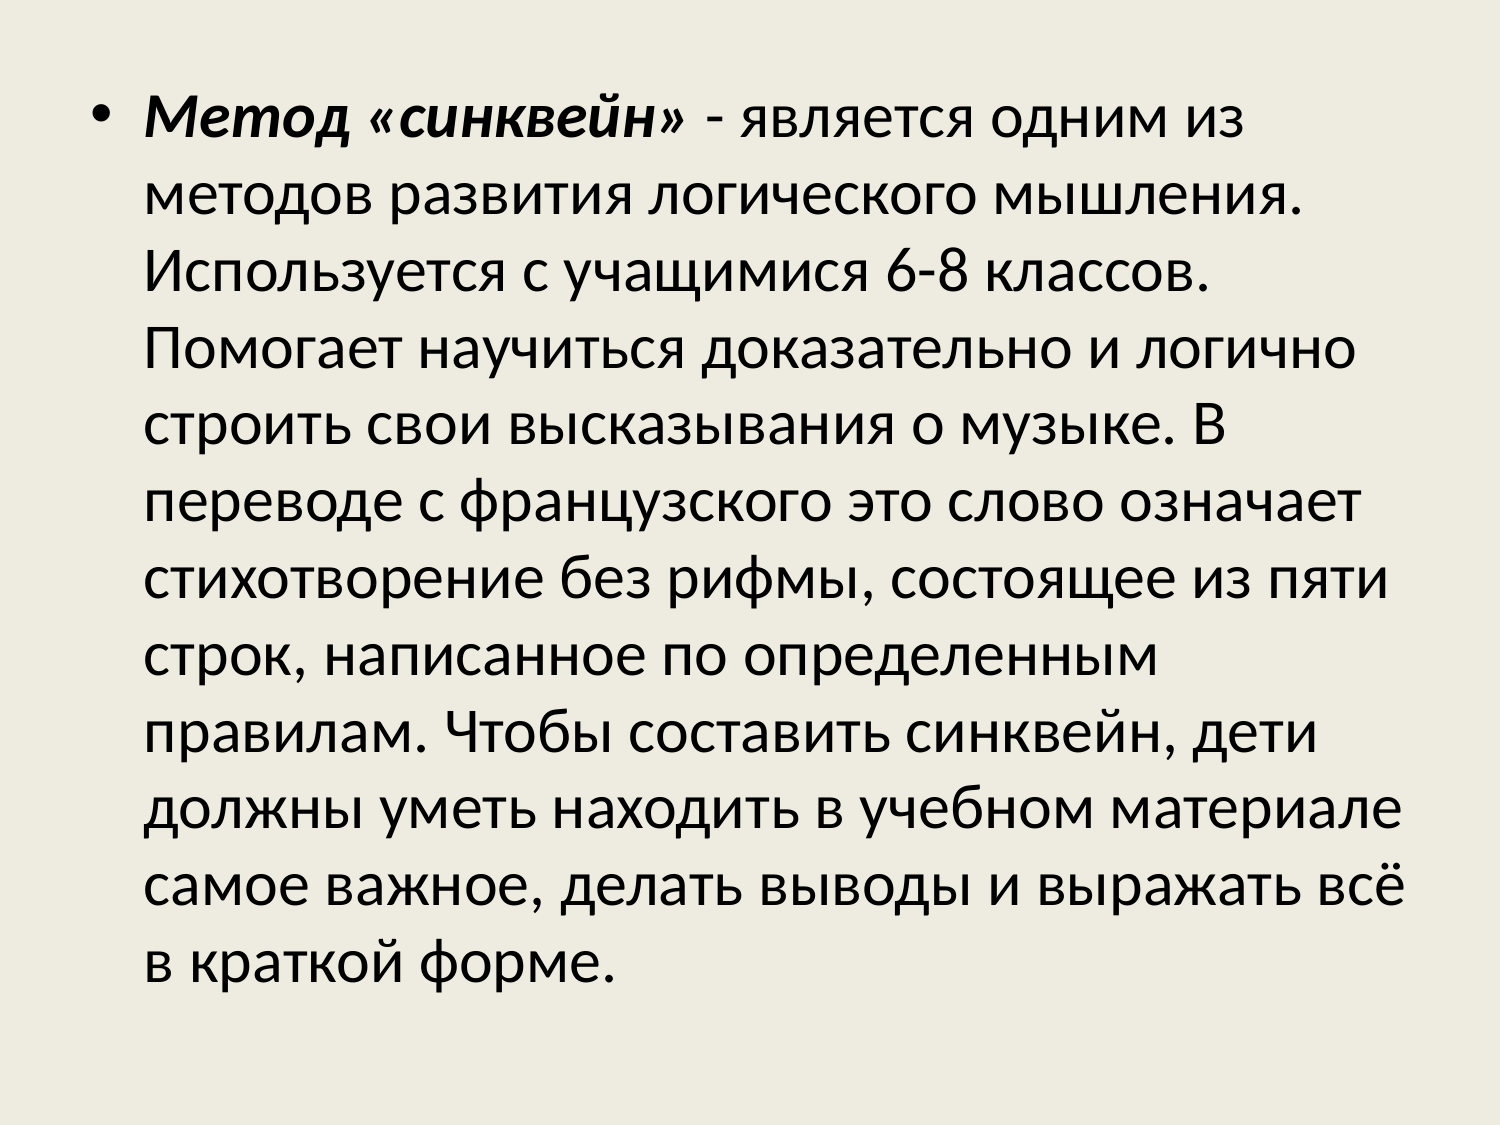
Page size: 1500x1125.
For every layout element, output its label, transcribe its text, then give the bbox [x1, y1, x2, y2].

list Метод «синквейн» - является одним из методов развития логического мышления. Используется с учащимися 6-8 классов. Помогает научиться доказательно и логично строить свои высказывания о музыке. В переводе с французского это слово означает стихотворение без рифмы, состоящее из пяти строк, написанное по определенным правилам. Чтобы составить синквейн, дети должны уметь находить в учебном материале самое важное, делать выводы и выражать всё в краткой форме. [75, 66, 1425, 1005]
